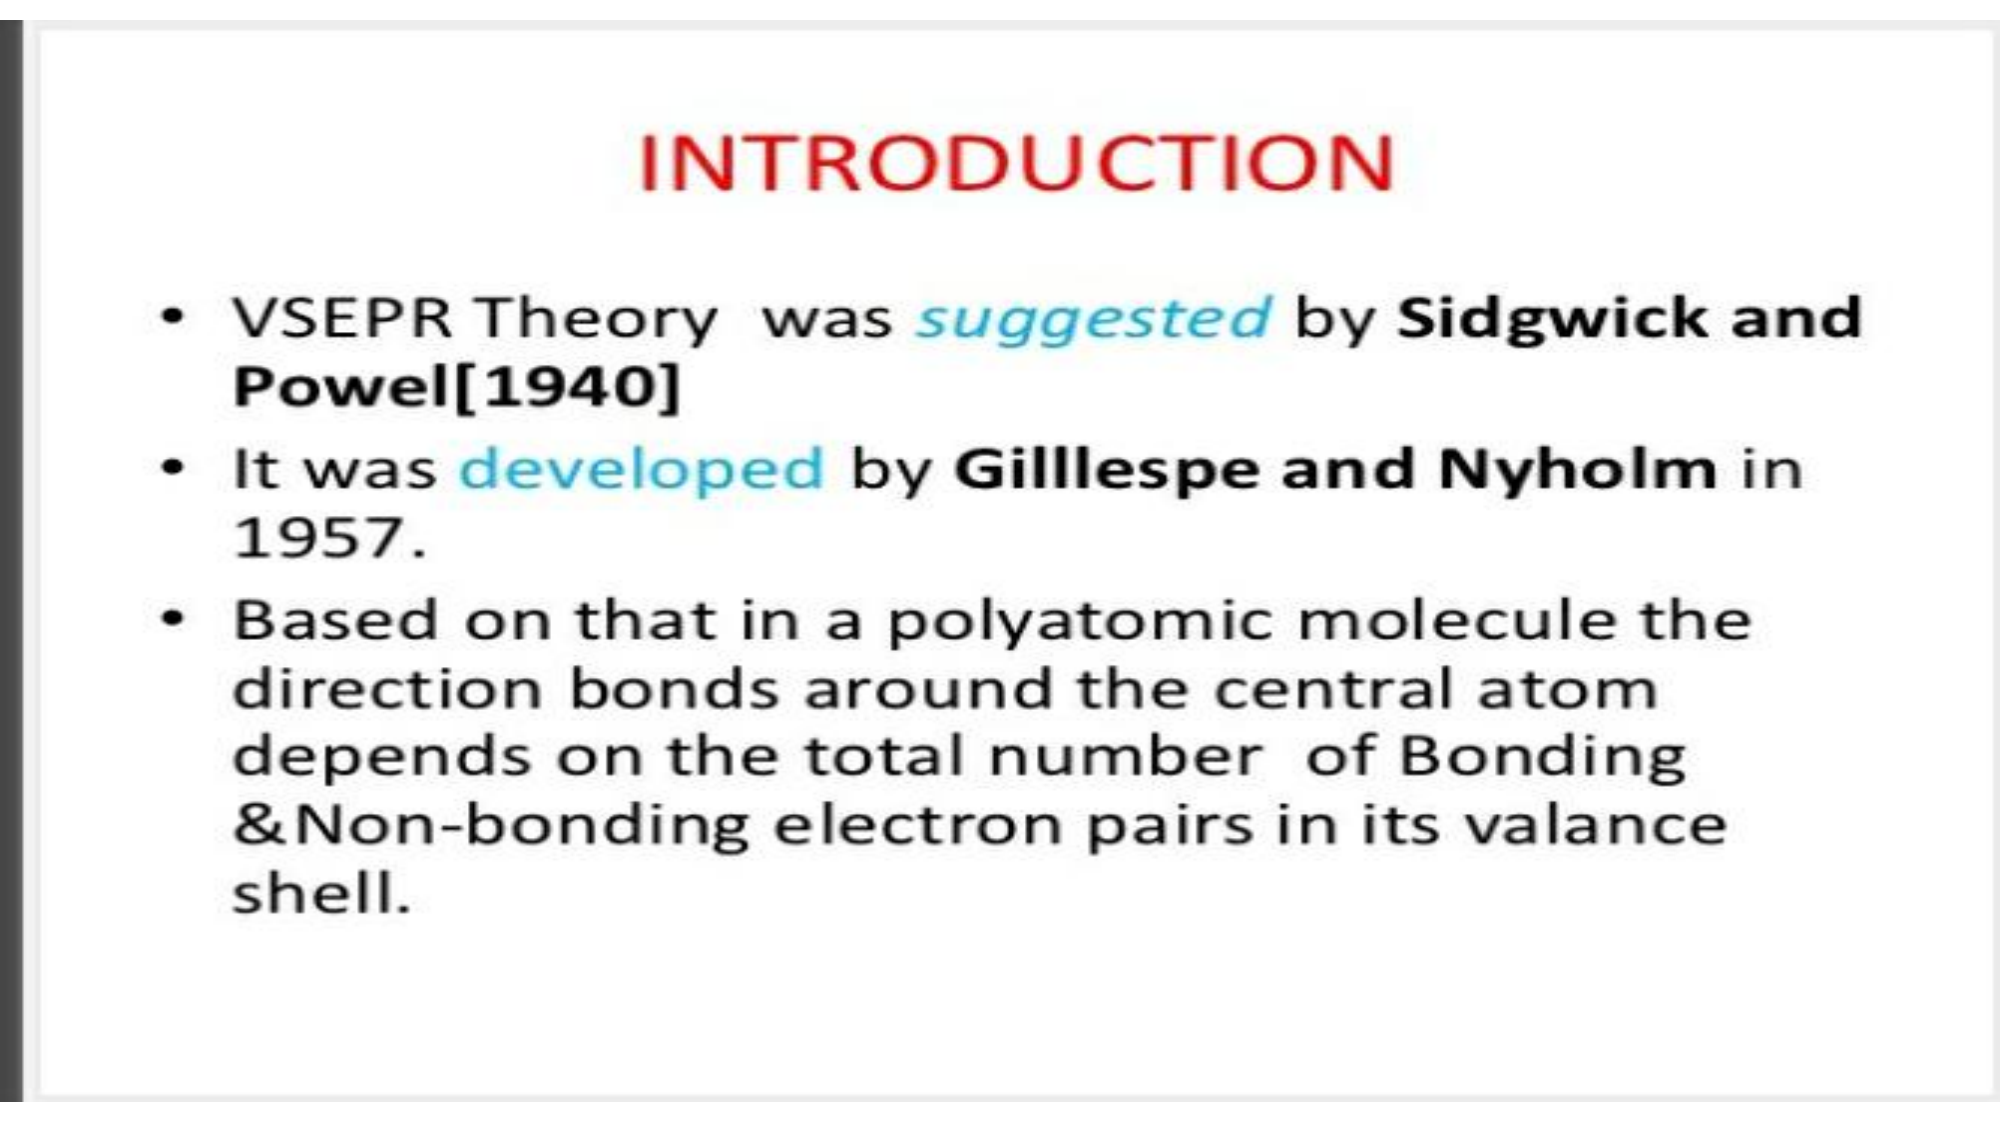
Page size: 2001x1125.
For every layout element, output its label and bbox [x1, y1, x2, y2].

list [0, 20, 2000, 1102]
